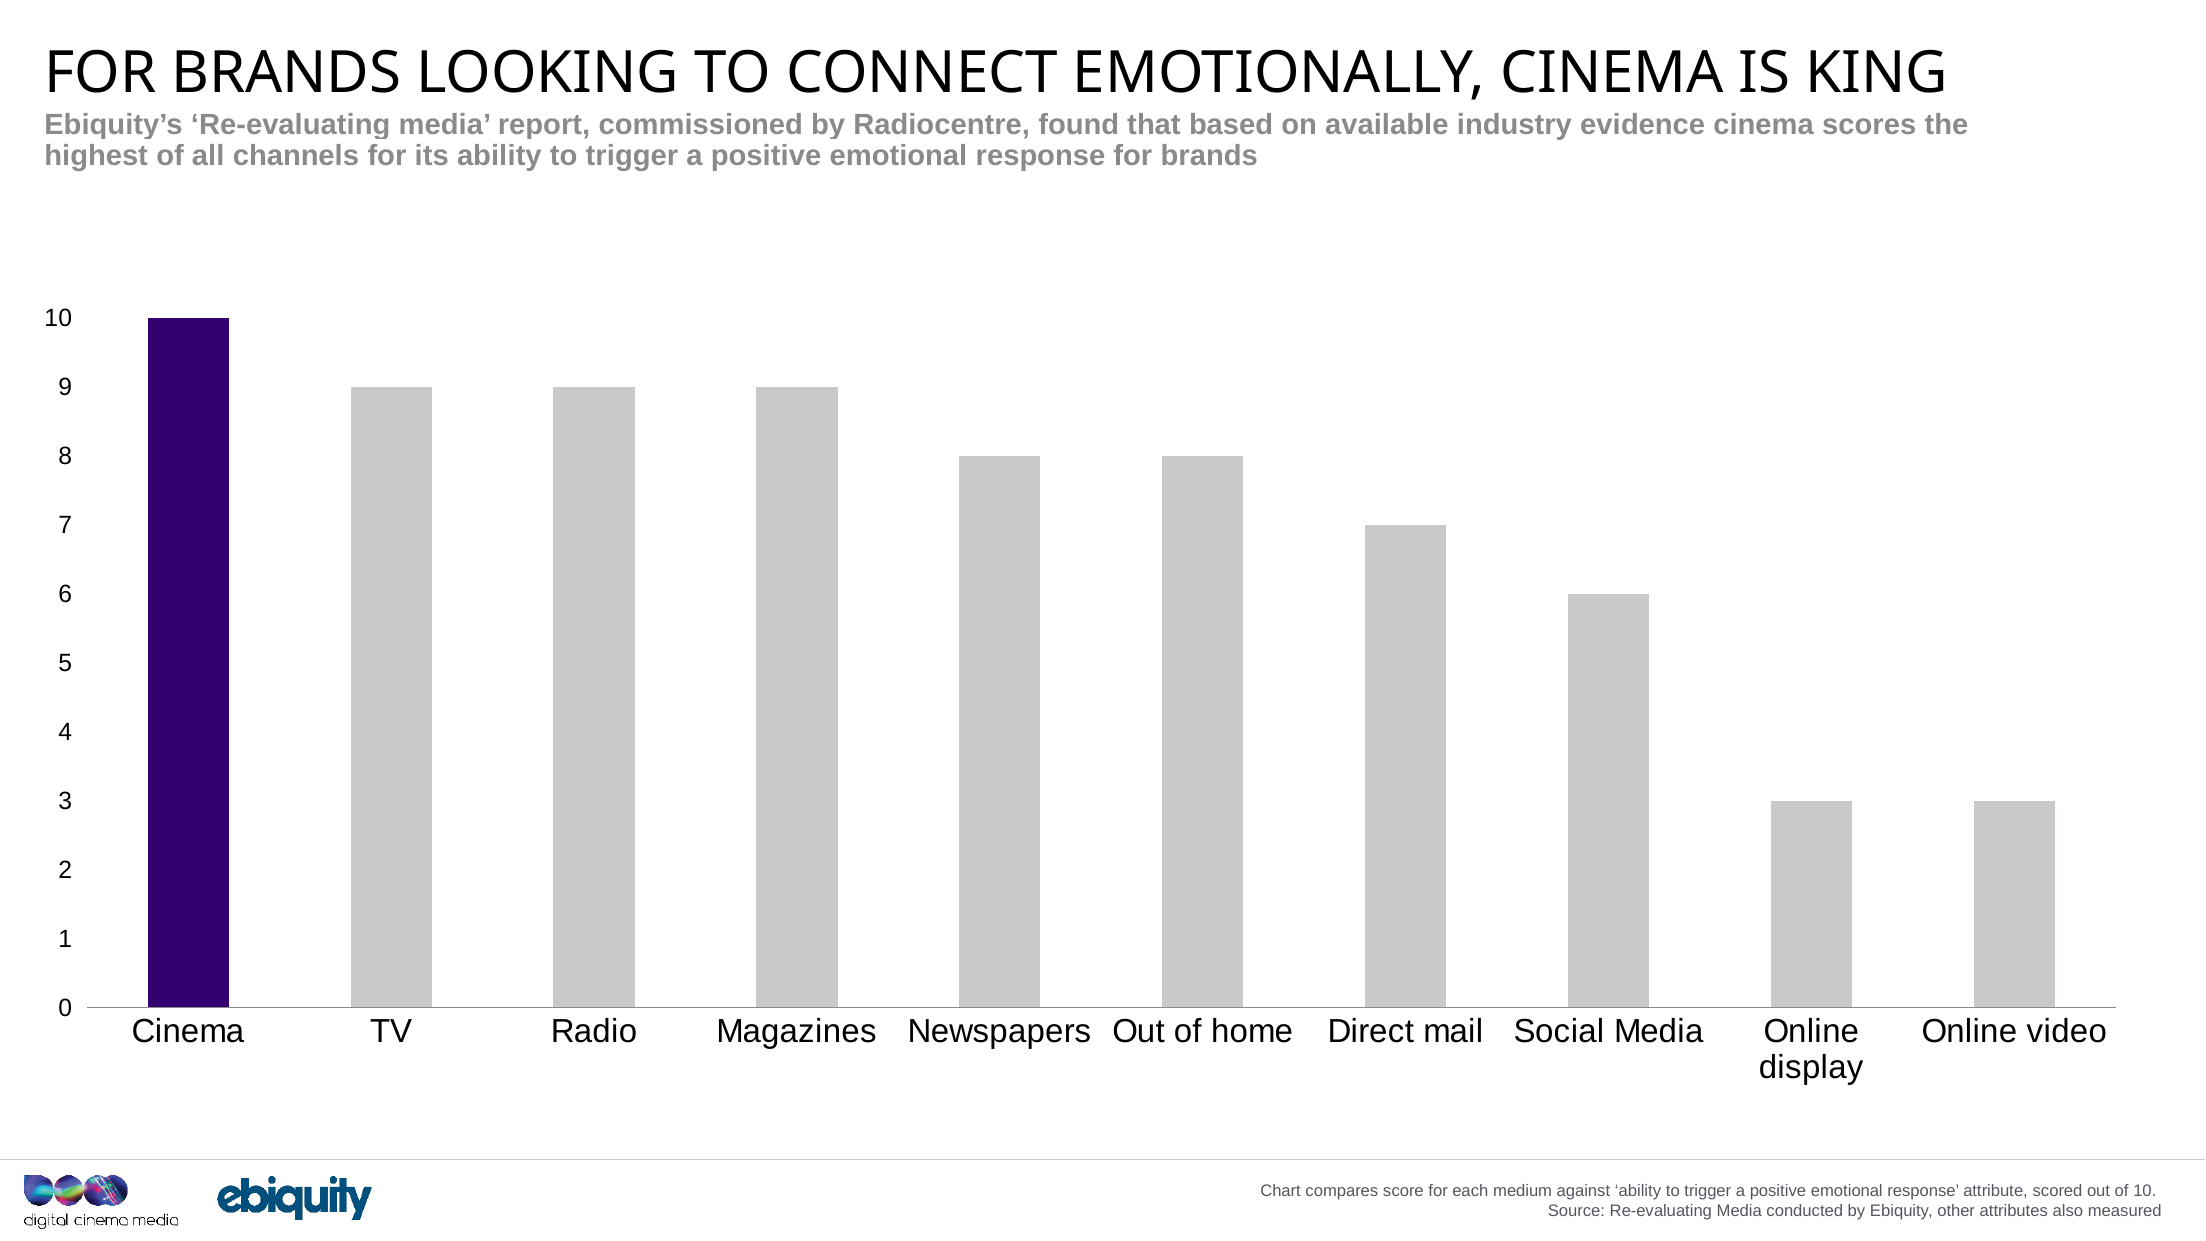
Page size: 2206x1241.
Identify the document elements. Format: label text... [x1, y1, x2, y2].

list Ebiquity’s ‘Re-evaluating media’ report, commissioned by Radiocentre, found that based on available industry evidence cinema scores the highest of all channels for its ability to trigger a positive emotional response for brands [44, 108, 2056, 181]
title FOR BRANDS LOOKING TO CONNECT EMOTIONALLY, CINEMA is king [44, 44, 2081, 93]
picture [217, 1176, 372, 1220]
chart [43, 257, 2140, 1103]
list Chart compares score for each medium against ‘ability to trigger a positive emotional response’ attribute, scored out of 10. Source: Re-evaluating Media conducted by Ebiquity, other attributes also measured [905, 1159, 2163, 1241]
picture [24, 1175, 178, 1229]
